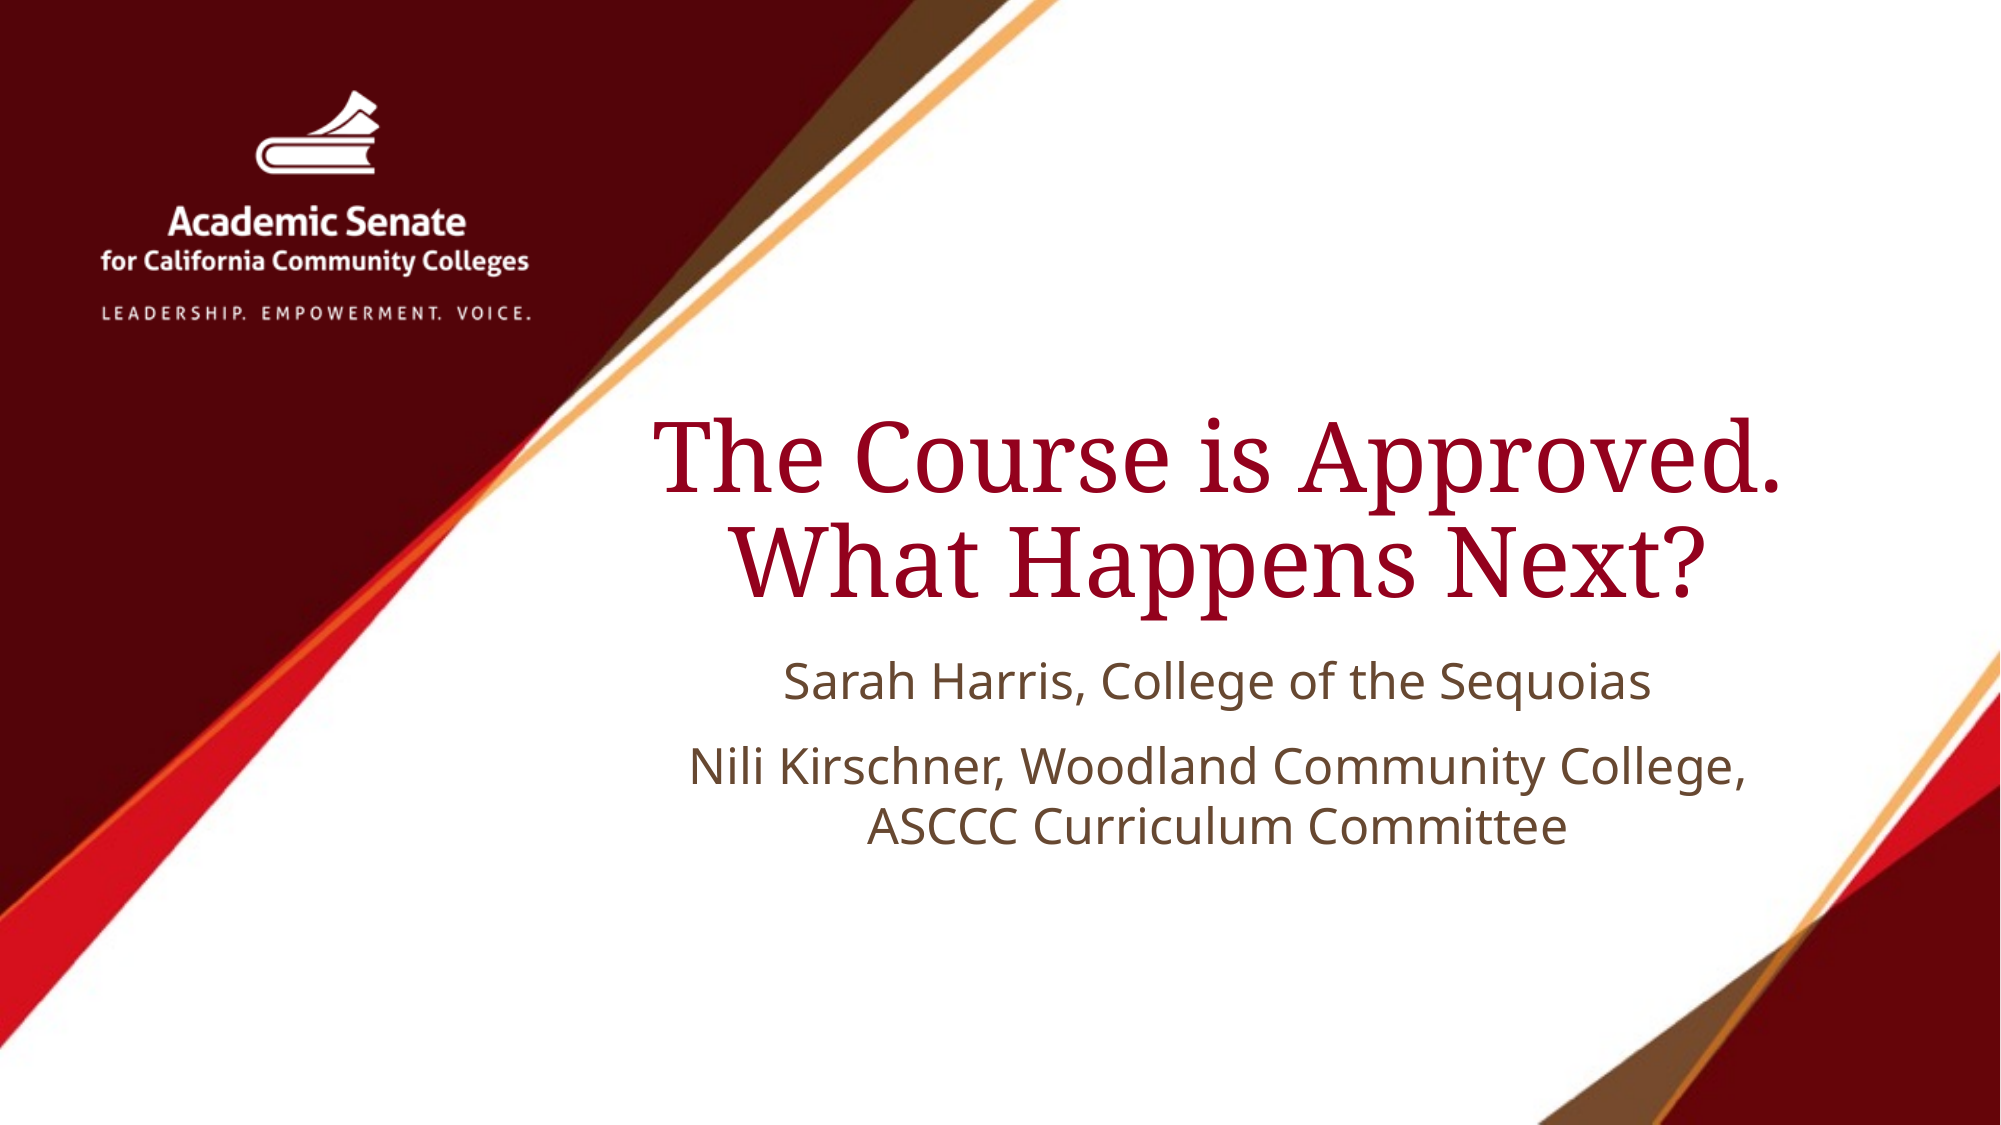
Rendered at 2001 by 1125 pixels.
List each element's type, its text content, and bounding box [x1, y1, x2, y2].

picture [22, 31, 605, 396]
title The Course is Approved. What Happens Next? [604, 334, 1833, 627]
subtitle Sarah Harris, College of the Sequoias Nili Kirschner, Woodland Community College, ASCCC Curriculum Committee [604, 641, 1833, 914]
